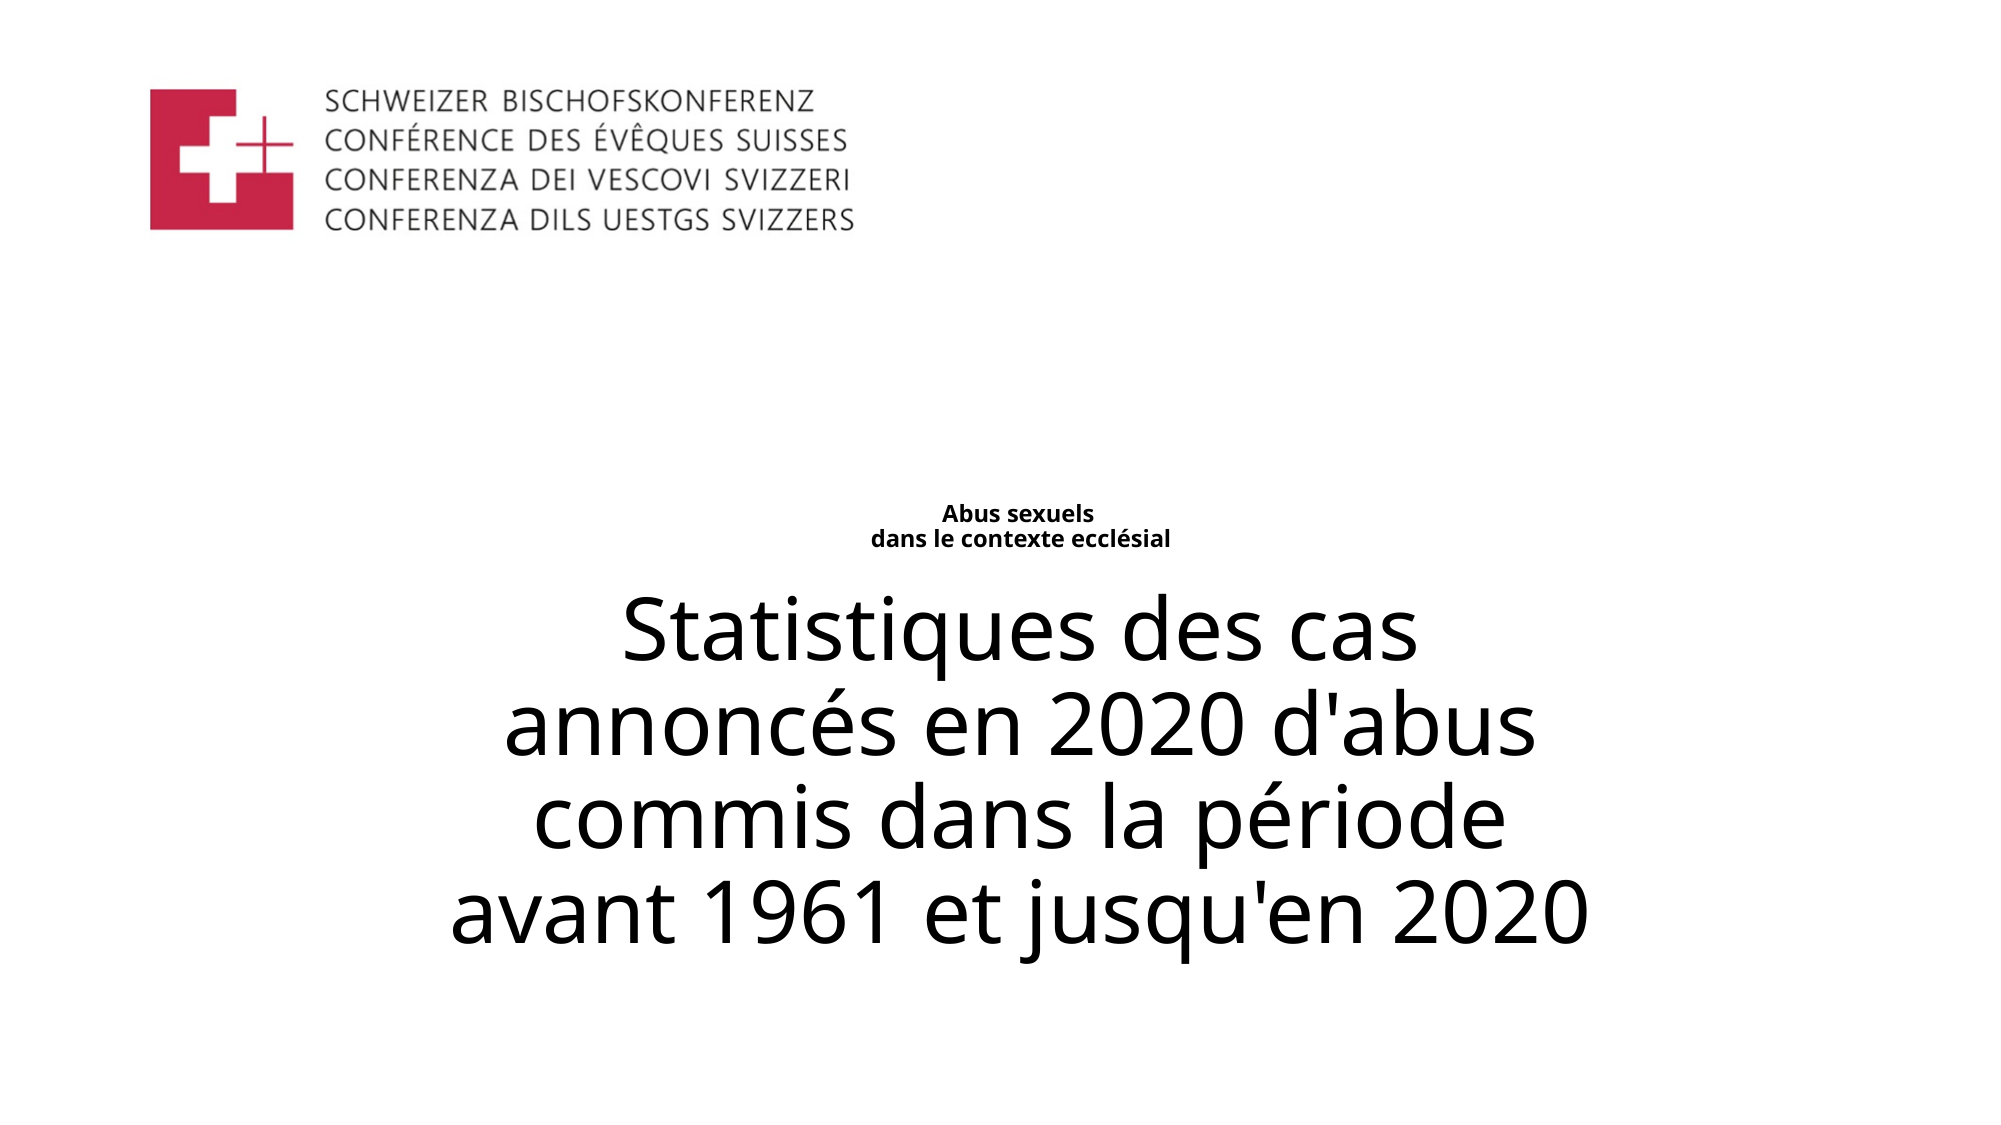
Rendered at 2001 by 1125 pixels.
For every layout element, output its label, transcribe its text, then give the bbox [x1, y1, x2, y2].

picture [134, 76, 873, 242]
subtitle Statistiques des cas annoncés en 2020 d'abus commis dans la période avant 1961 et jusqu'en 2020 [418, 578, 1625, 1047]
title Abus sexuels dans le contexte ecclésial [271, 288, 1772, 561]
